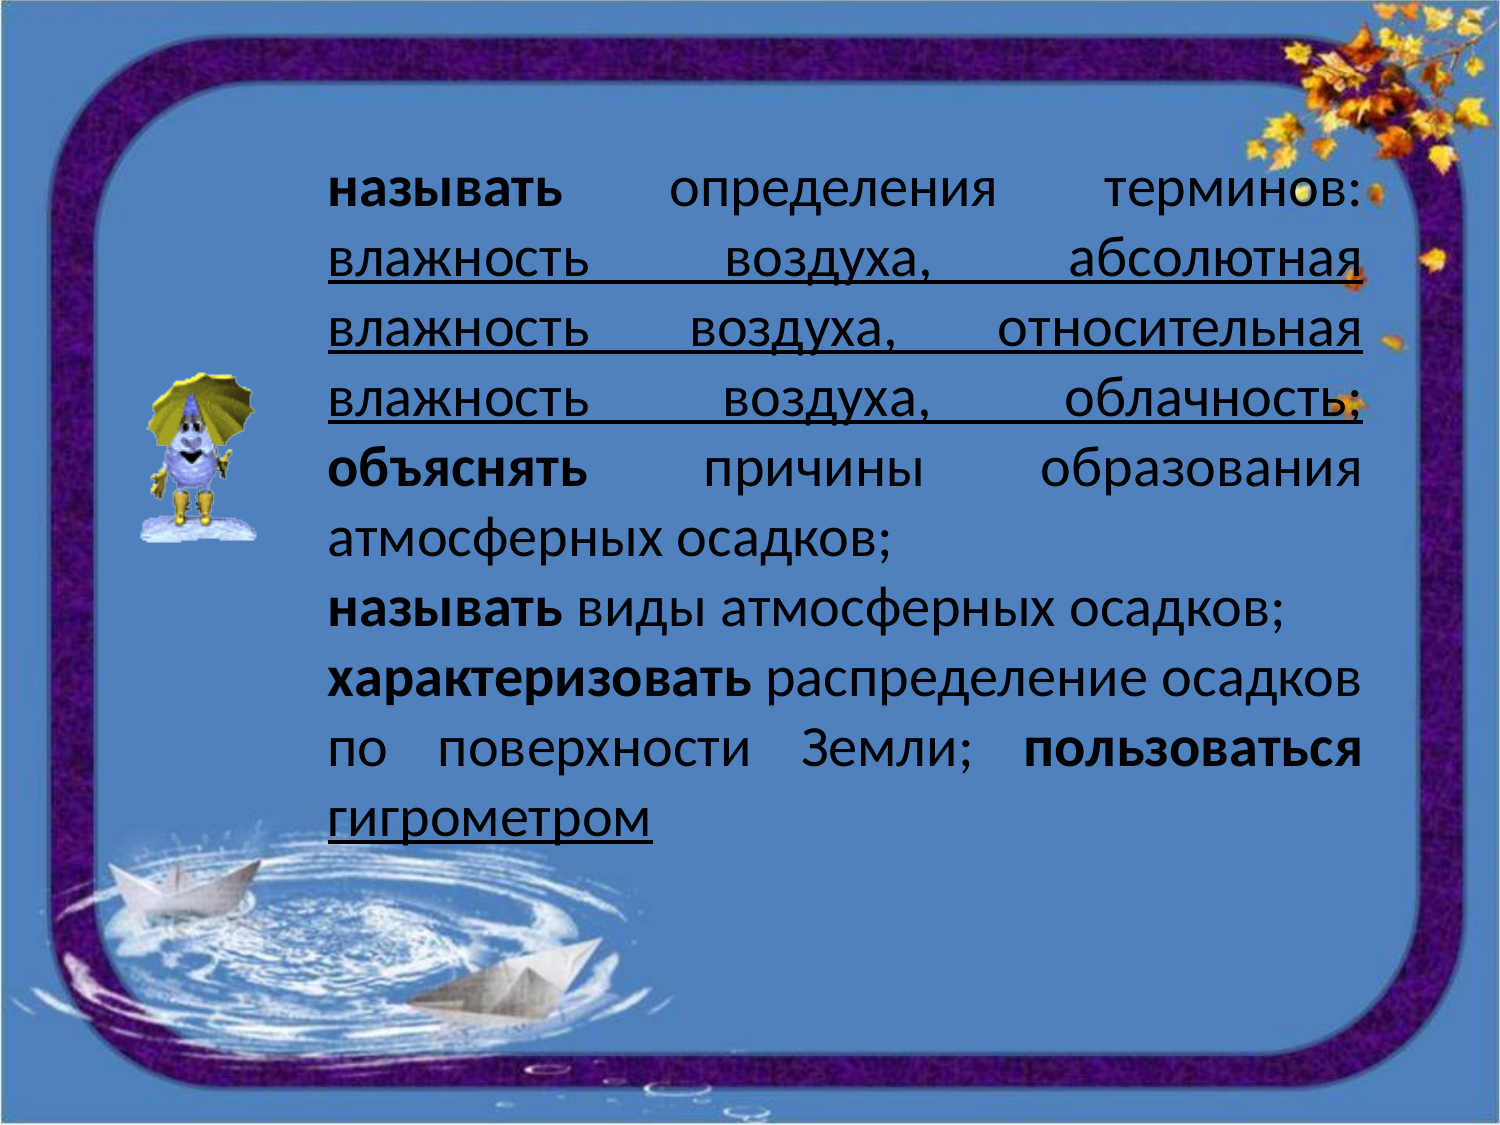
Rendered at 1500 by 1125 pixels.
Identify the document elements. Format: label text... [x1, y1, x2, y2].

picture [0, 0, 1500, 1125]
text_box называть определения терми­нов: влажность воздуха, абсо­лютная влажность воздуха, от­носительная влажность воздуха, облачность; объяснять причи­ны образования атмосферных осадков; называть виды атмо­сферных осадков; характеризовать распределение осадков по по­верхности Земли; пользоваться гигрометром [312, 140, 1378, 856]
